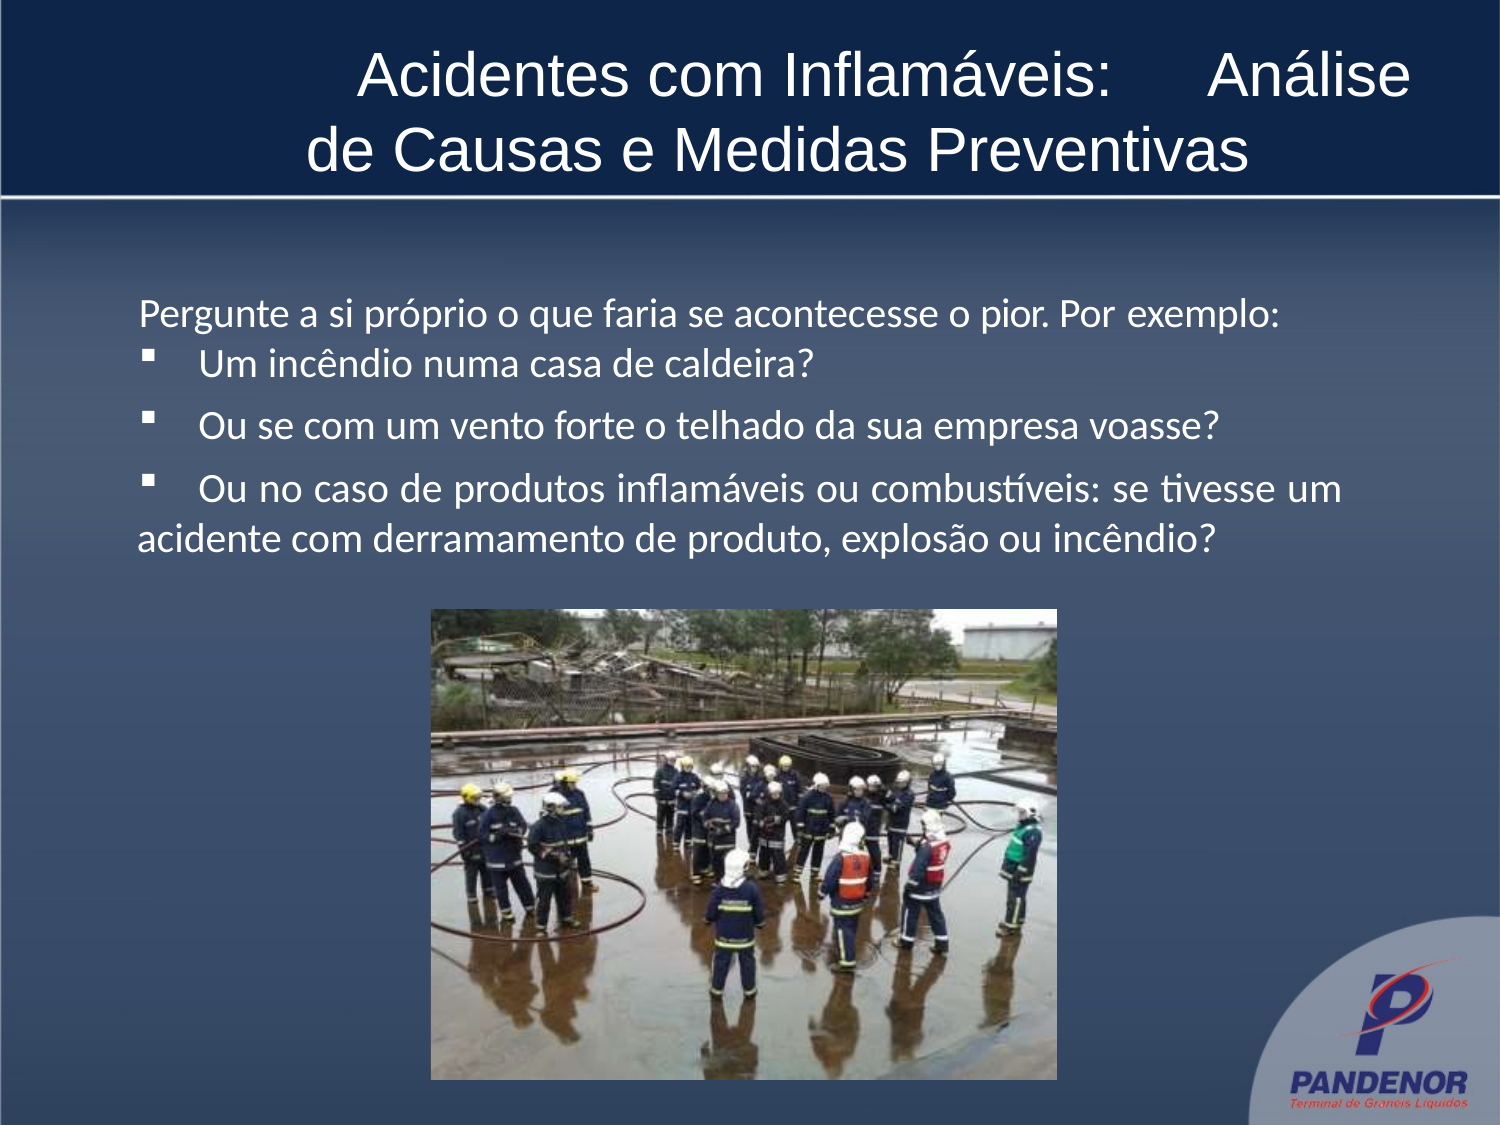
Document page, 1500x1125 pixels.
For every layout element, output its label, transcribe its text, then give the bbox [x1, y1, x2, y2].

text_box Pergunte a si próprio o que faria se acontecesse o pior. Por exemplo: Um incêndio numa casa de caldeira? Ou se com um vento forte o telhado da sua empresa voasse? Ou no caso de produtos inflamáveis ou combustíveis: se tivesse um acidente com derramamento de produto, explosão ou incêndio? [136, 283, 1352, 561]
picture [0, 0, 1500, 1125]
text_box [430, 609, 1057, 1080]
title Acidentes com Inflamáveis: Análise de Causas e Medidas Preventivas [81, 12, 1419, 203]
